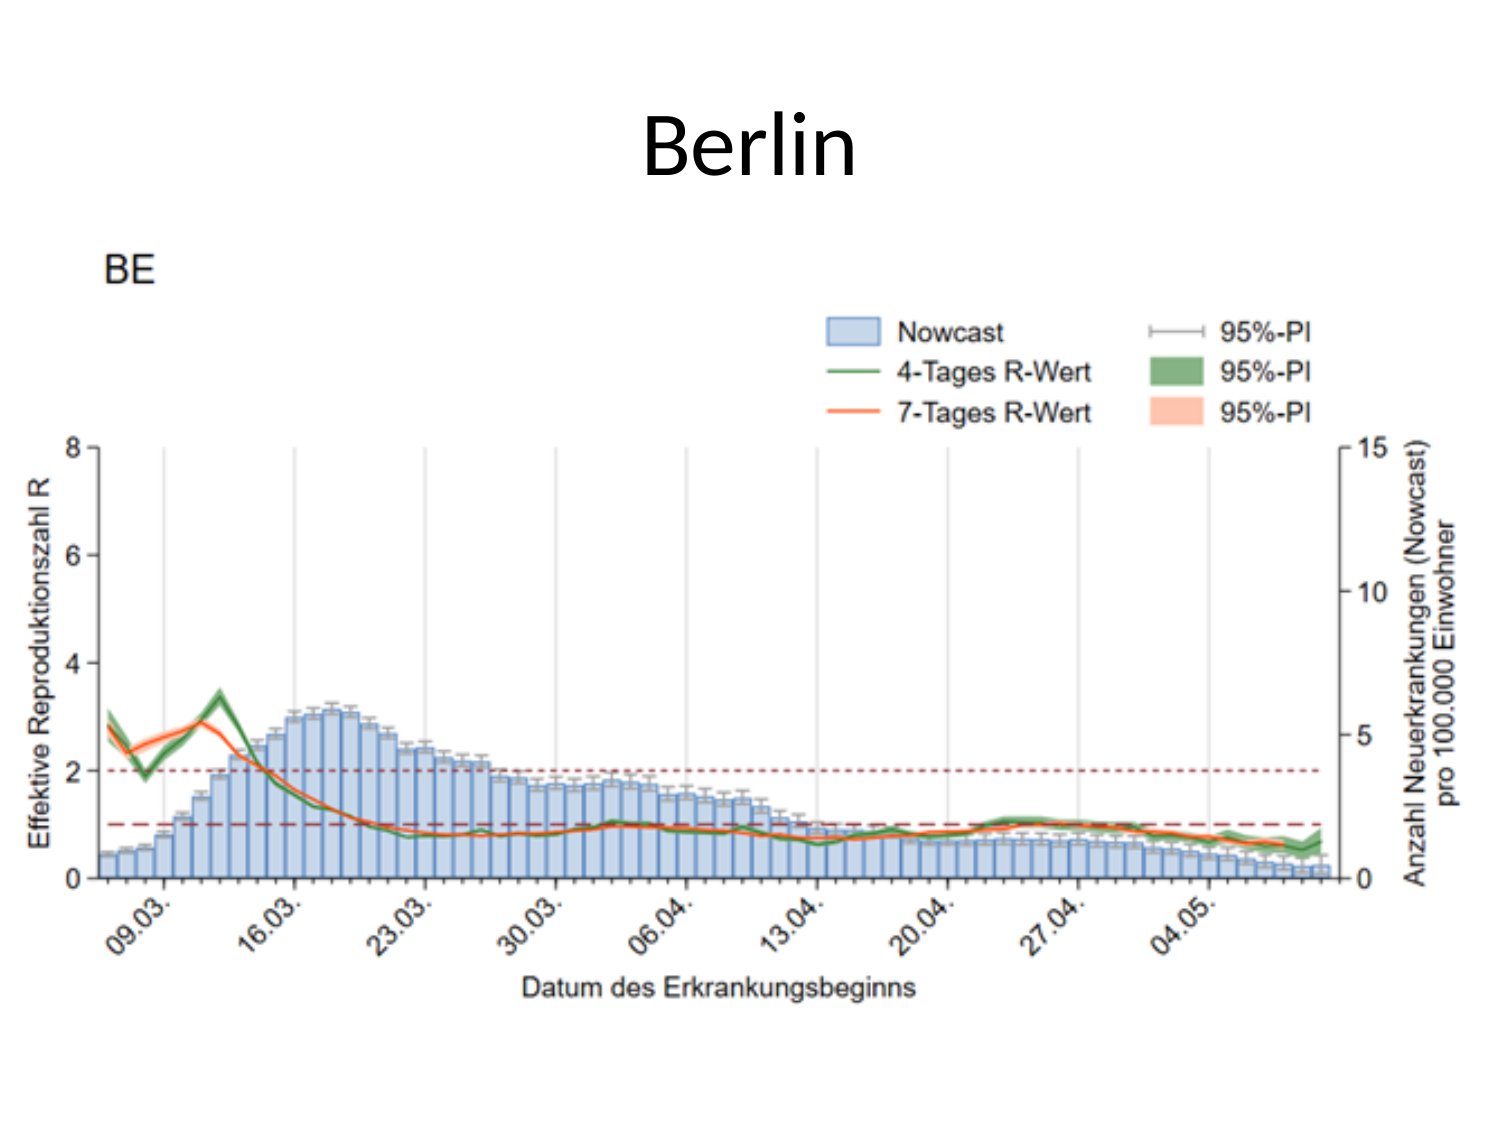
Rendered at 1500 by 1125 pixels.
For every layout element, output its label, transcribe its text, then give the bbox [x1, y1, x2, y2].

picture [0, 219, 1500, 1085]
title Berlin [75, 45, 1425, 218]
